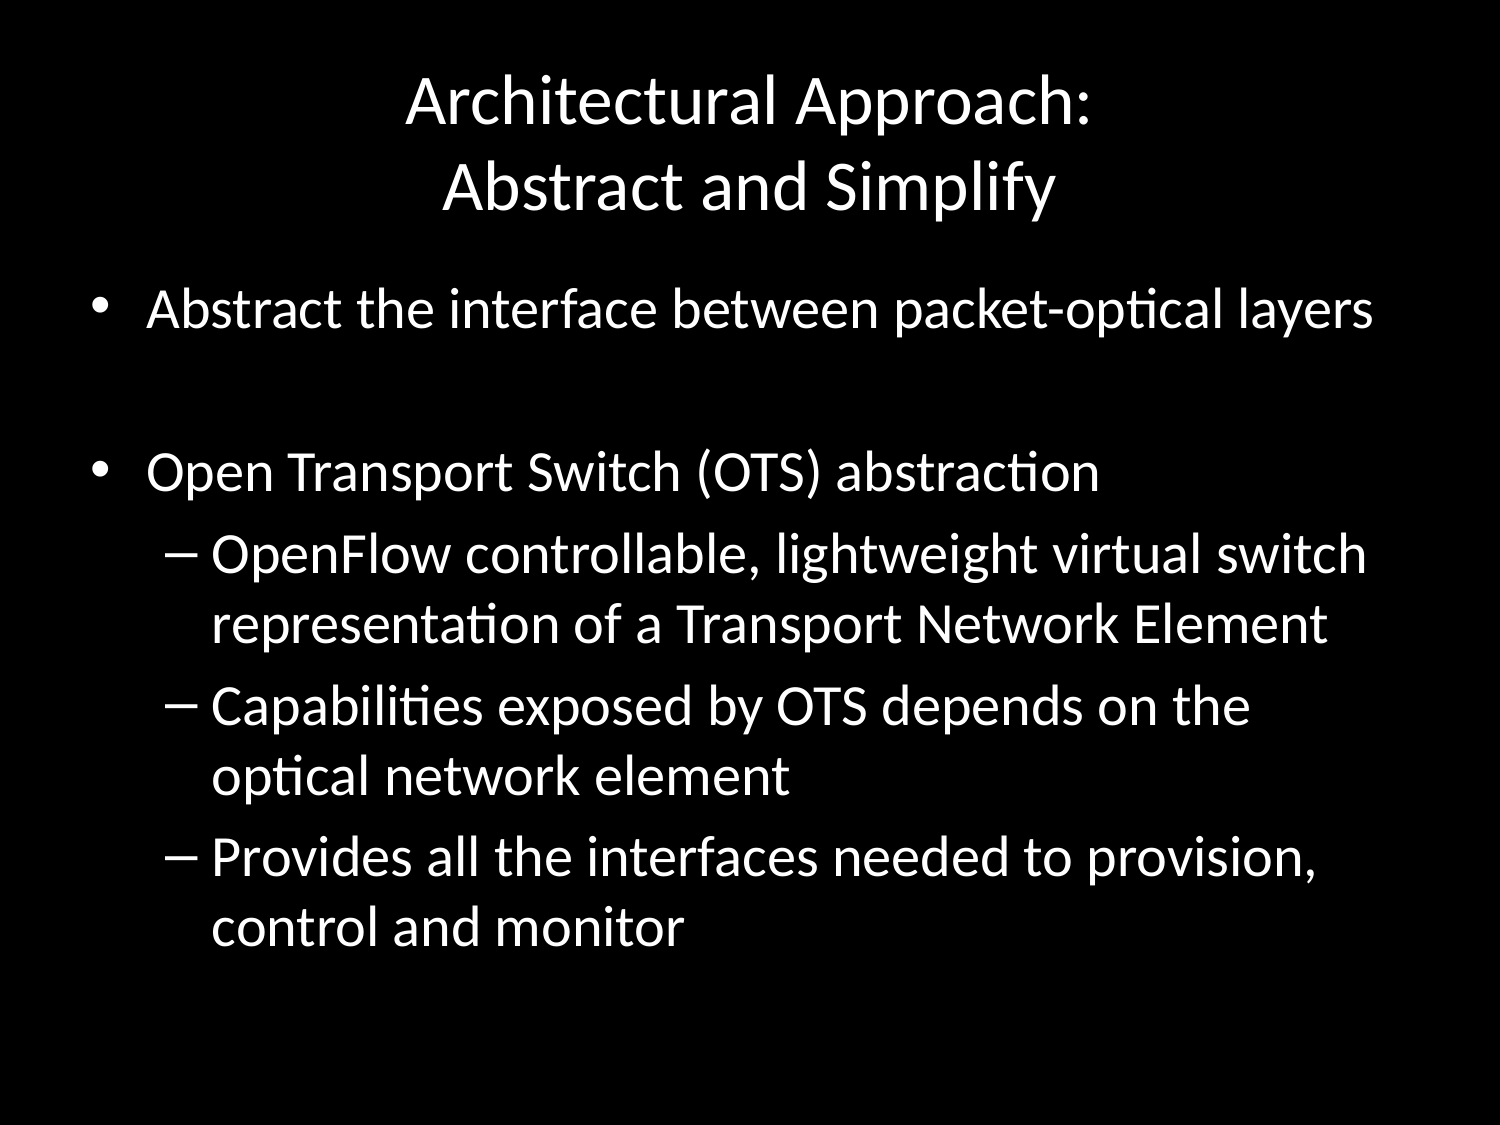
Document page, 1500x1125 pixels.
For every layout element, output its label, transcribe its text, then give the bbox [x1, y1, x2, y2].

list Abstract the interface between packet-optical layers Open Transport Switch (OTS) abstraction OpenFlow controllable, lightweight virtual switch representation of a Transport Network Element Capabilities exposed by OTS depends on the optical network element Provides all the interfaces needed to provision, control and monitor [75, 262, 1425, 1095]
title Architectural Approach: Abstract and Simplify [75, 45, 1425, 233]
